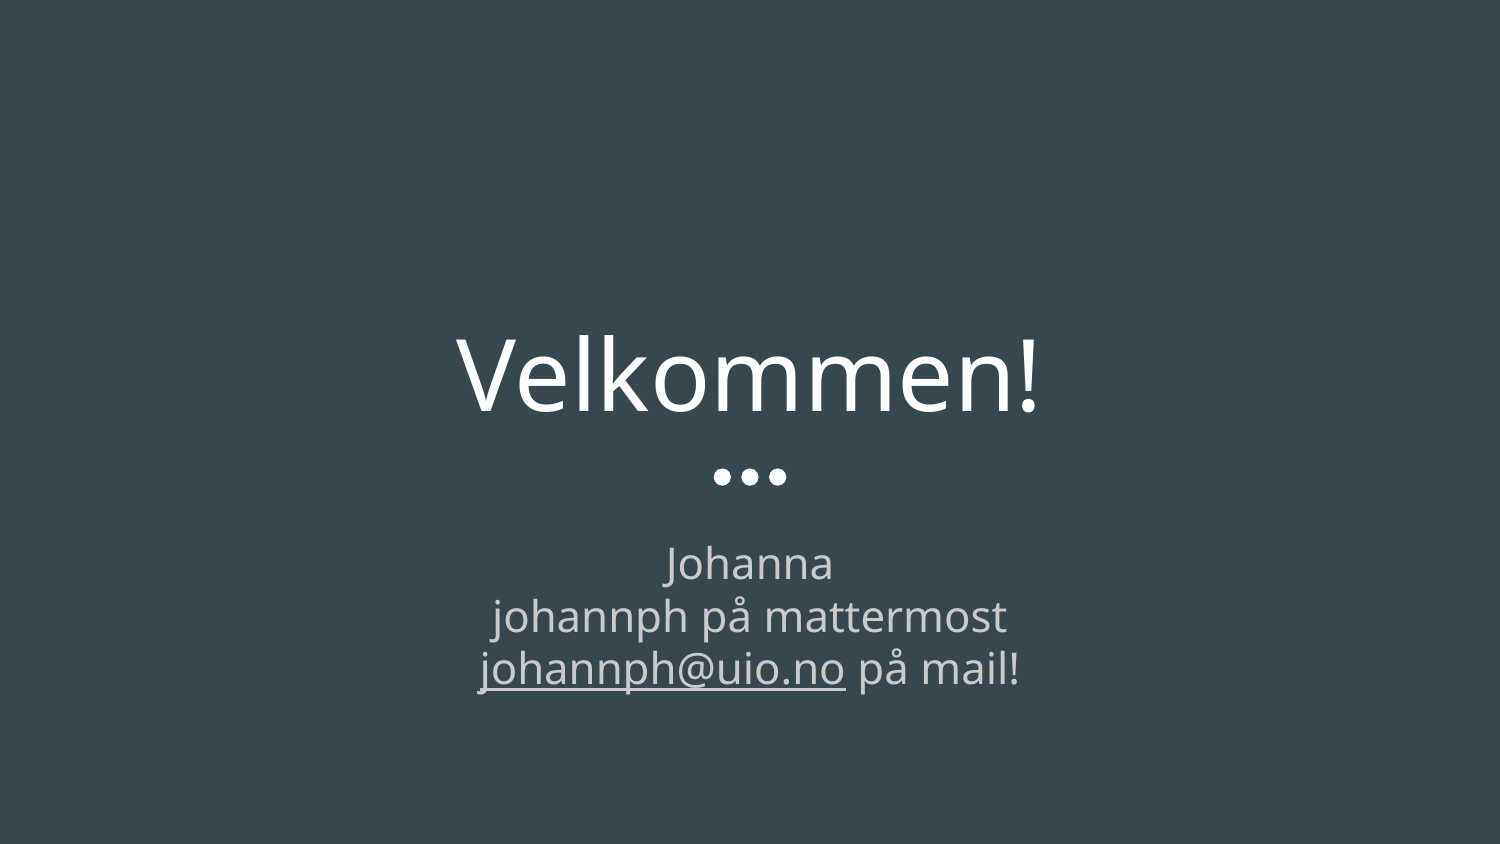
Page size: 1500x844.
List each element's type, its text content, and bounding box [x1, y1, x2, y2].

subtitle Johanna johannph på mattermost johannph@uio.no på mail! [110, 520, 1390, 651]
title Velkommen! [110, 162, 1390, 447]
